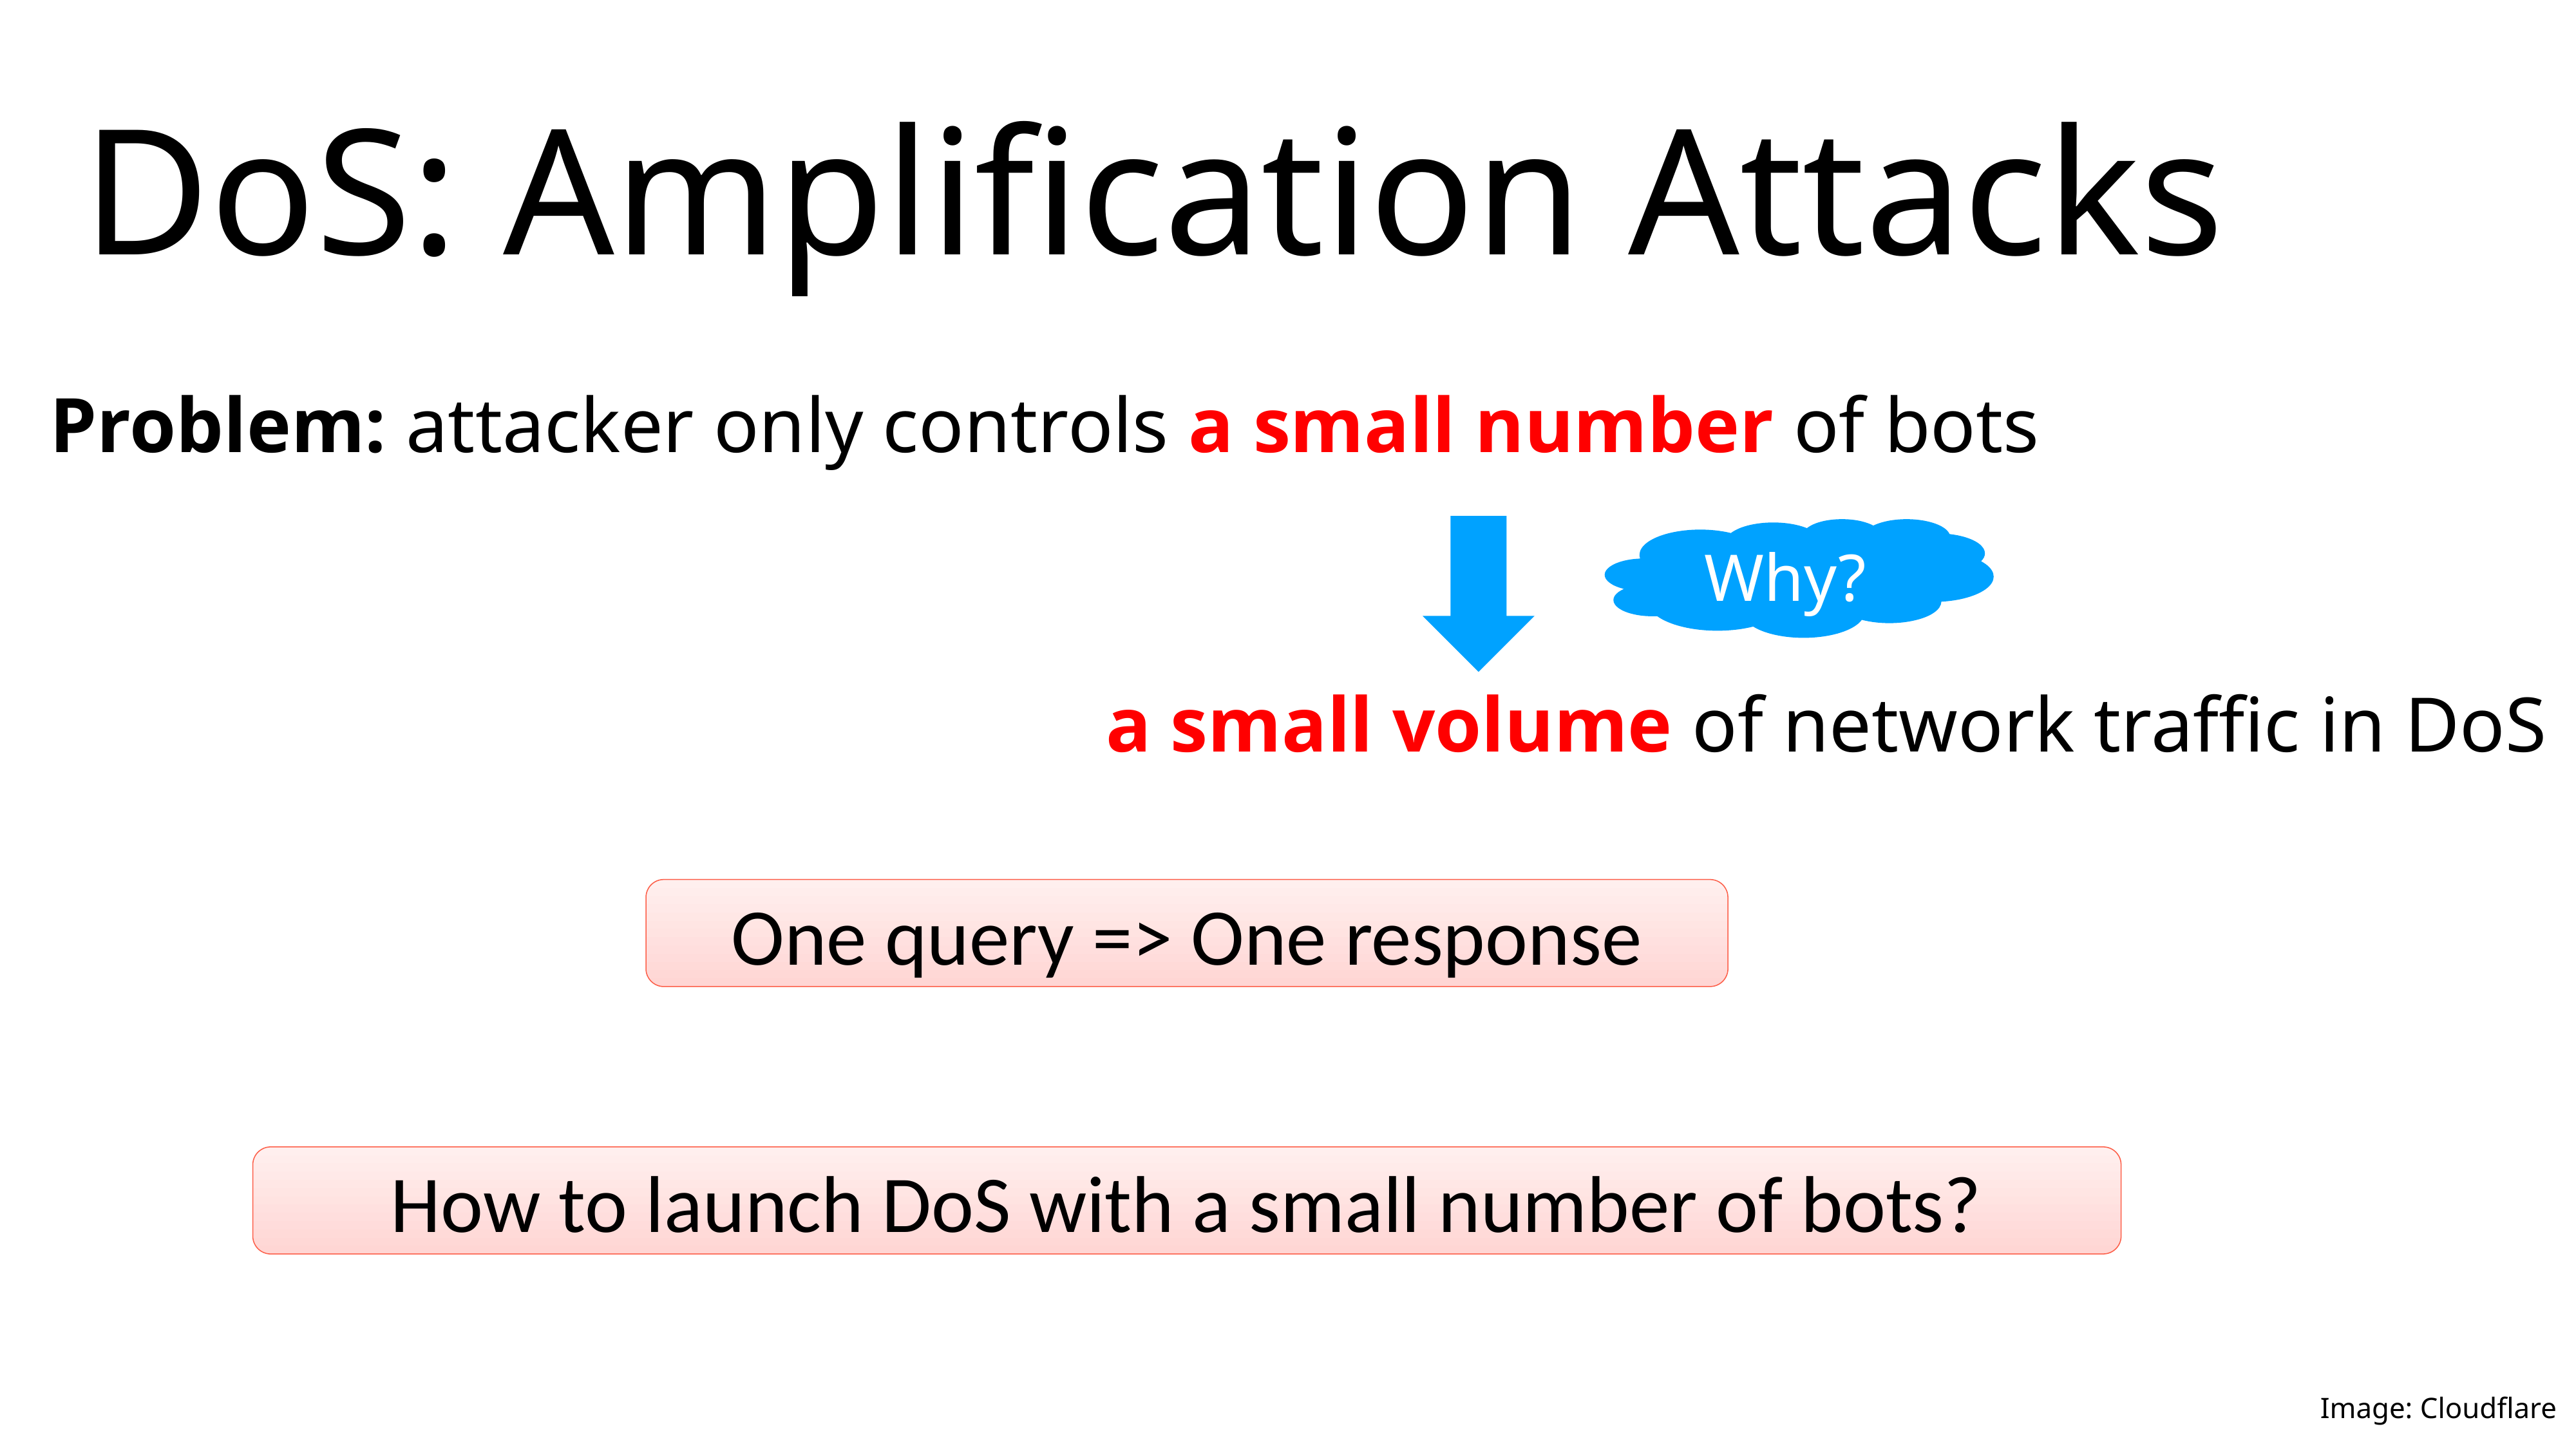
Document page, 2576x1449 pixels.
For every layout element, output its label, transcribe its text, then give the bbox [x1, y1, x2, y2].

text_box Why? [1604, 519, 1994, 638]
text_box a small volume of network traffic in DoS [1100, 653, 2576, 796]
text_box How to launch DoS with a small number of bots? [252, 1146, 2122, 1255]
list Problem: attacker only controls a small number of bots [44, 354, 2264, 497]
text_box One query => One response [645, 878, 1728, 987]
text_box Image: Cloudflare [2315, 1385, 2562, 1430]
title DoS: Amplification Attacks [77, 64, 2297, 306]
text_box [1423, 516, 1535, 672]
